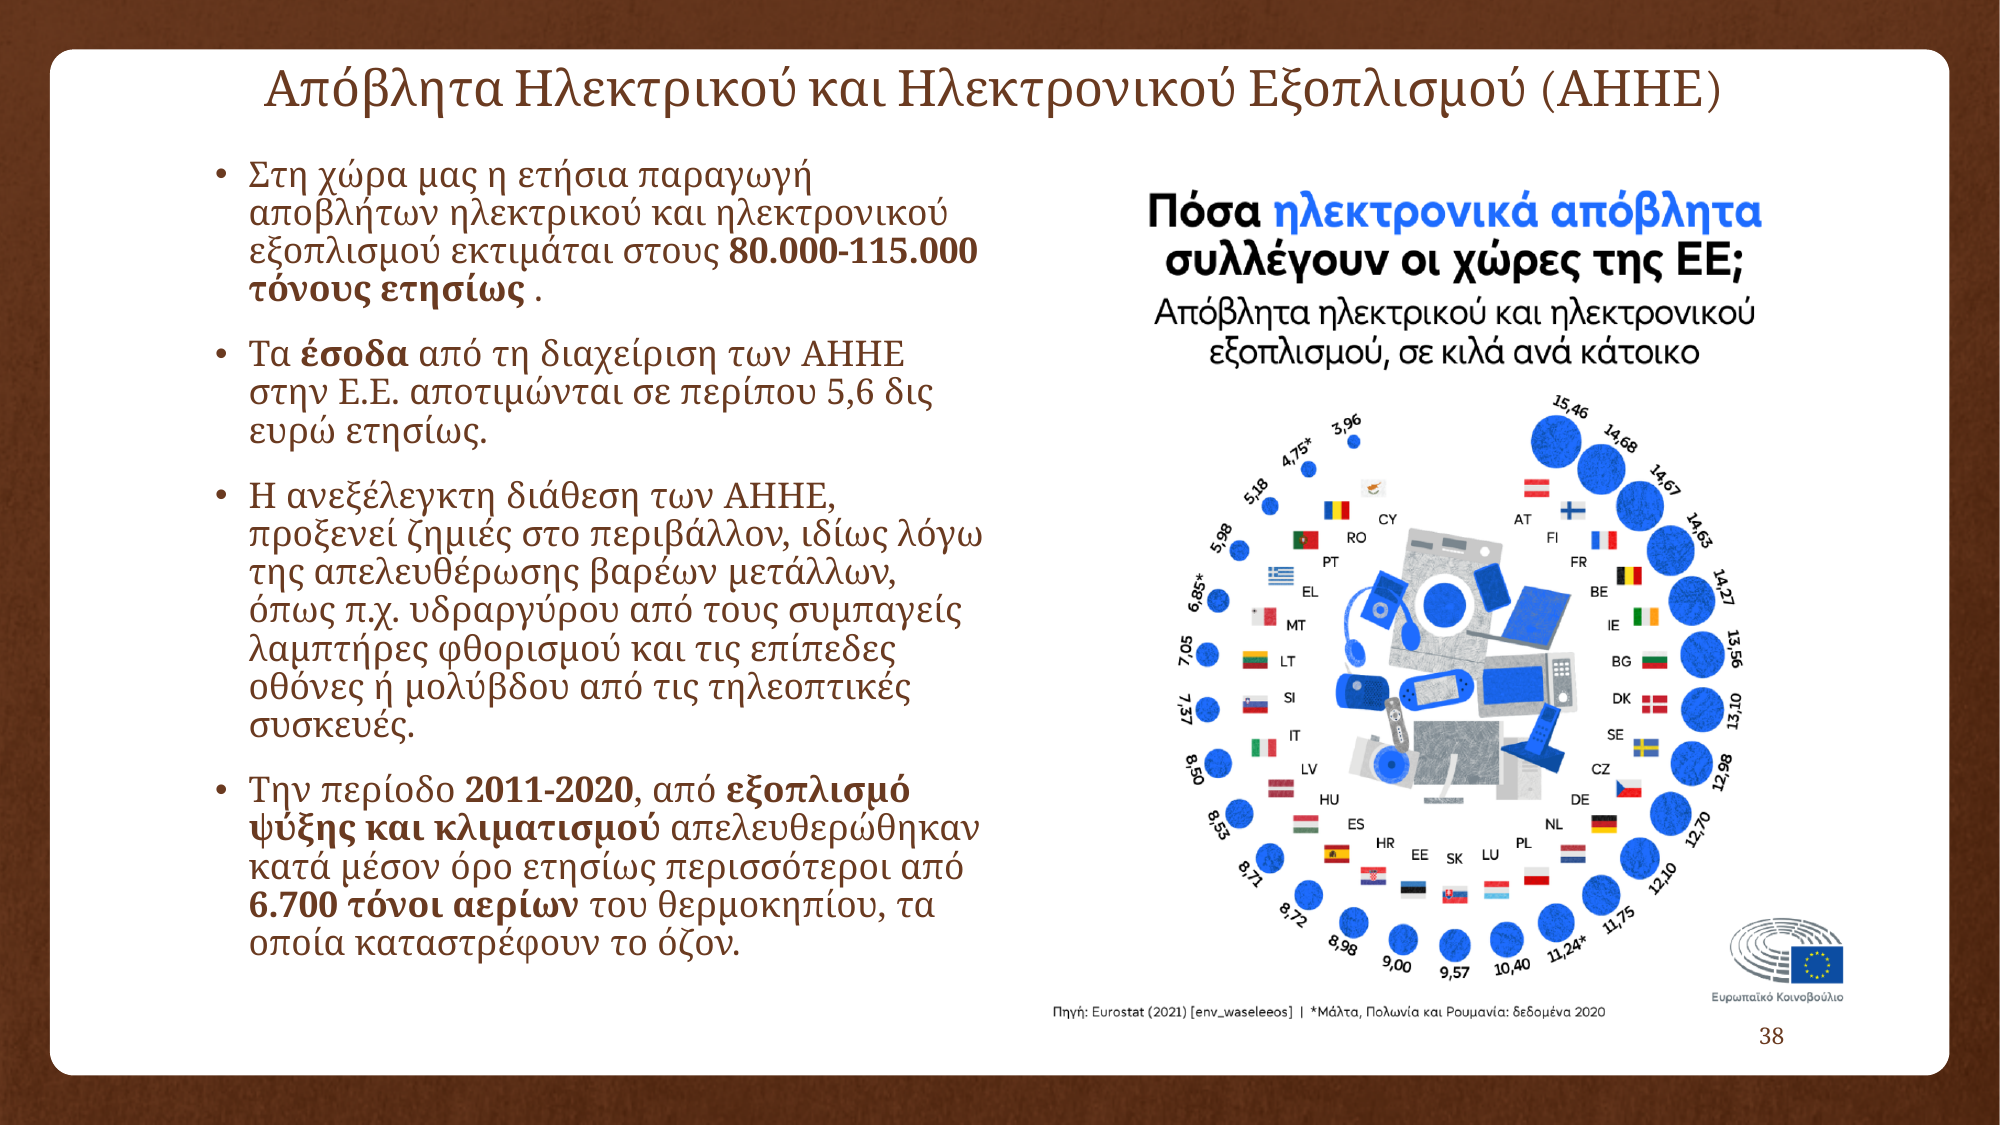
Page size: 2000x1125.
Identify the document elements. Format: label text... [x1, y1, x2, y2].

picture [1035, 148, 1874, 1035]
title Απόβλητα Ηλεκτρικού και Ηλεκτρονικού Εξοπλισμού (ΑΗΗΕ) [0, 54, 2000, 185]
list Στη χώρα μας η ετήσια παραγωγή αποβλήτων ηλεκτρικού και ηλεκτρονικού εξοπλισμού εκτιμάται στους 80.000-115.000 τόνους ετησίως . Τα έσοδα από τη διαχείριση των ΑΗΗΕ στην Ε.Ε. αποτιμώνται σε περίπου 5,6 δις ευρώ ετησίως. Η ανεξέλεγκτη διάθεση των ΑΗΗΕ, προξενεί ζημιές στο περιβάλλον, ιδίως λόγω της απελευθέρωσης βαρέων μετάλλων, όπως π.χ. υδραργύρου από τους συμπαγείς λαμπτήρες φθορισμού και τις επίπεδες οθόνες ή μολύβδου από τις τηλεοπτικές συσκευές. Την περίοδο 2011-2020, από εξοπλισμό ψύξης και κλιματισμού απελευθερώθηκαν κατά μέσον όρο ετησίως περισσότεροι από 6.700 τόνοι αερίων του θερμοκηπίου, τα οποία καταστρέφουν το όζον. [199, 149, 1000, 996]
slide_number 38 [1682, 1035, 1800, 1063]
